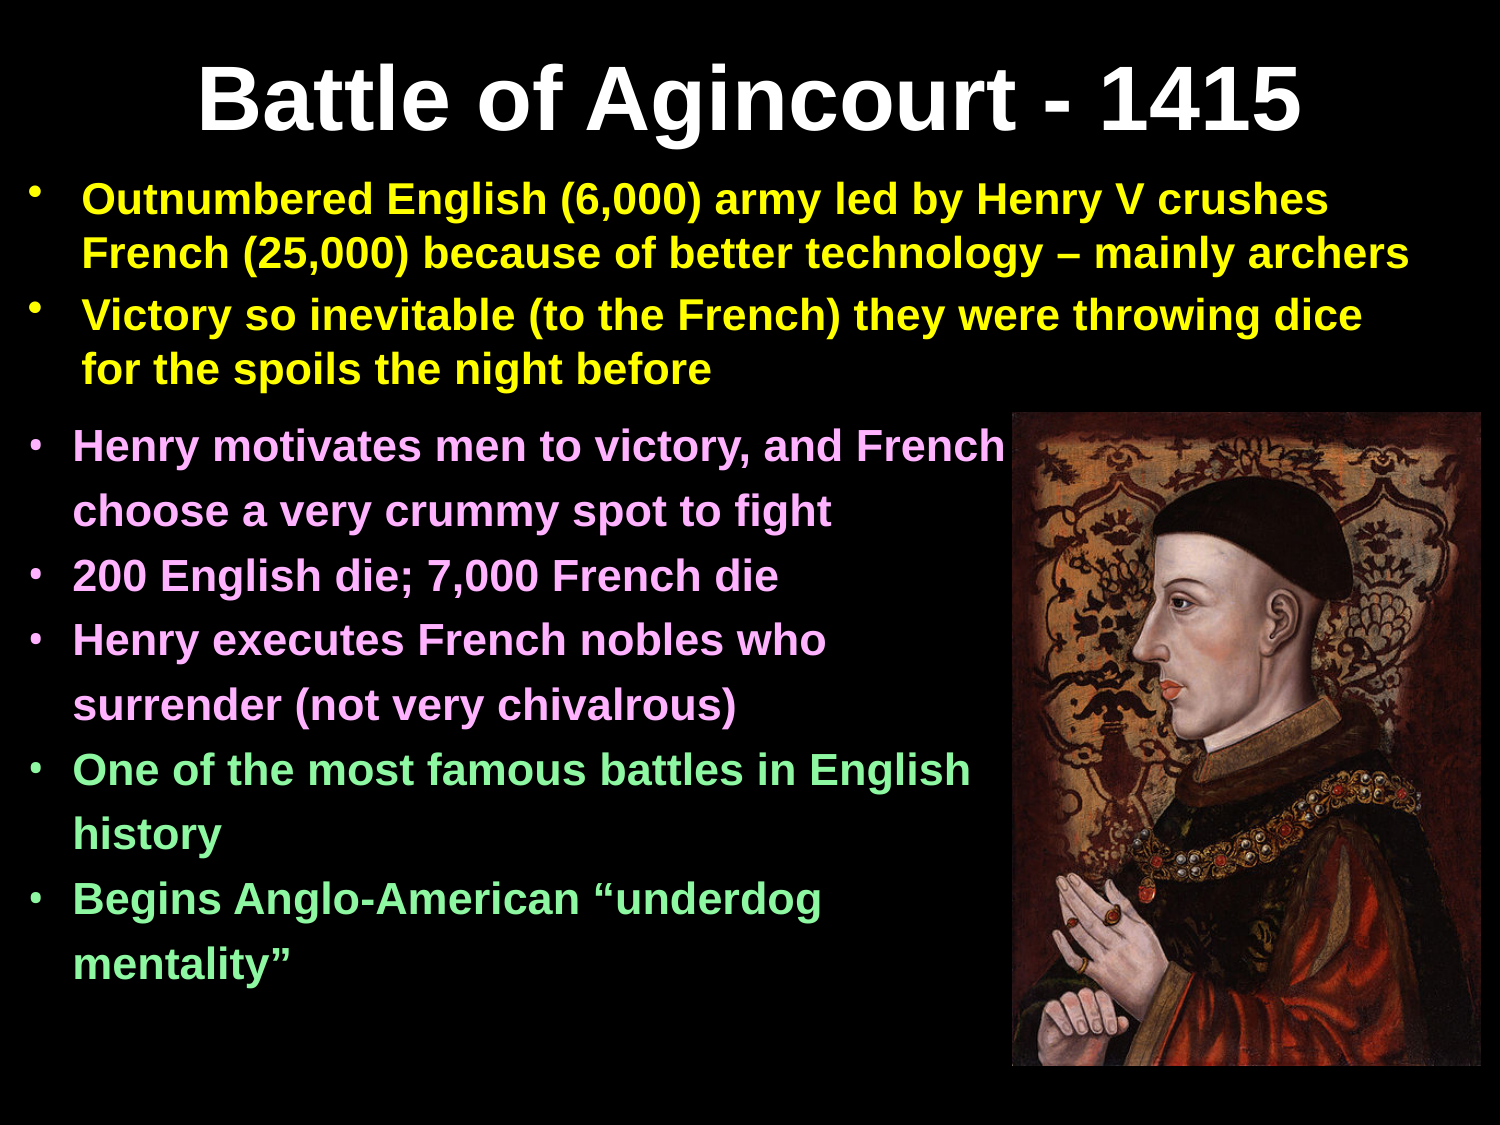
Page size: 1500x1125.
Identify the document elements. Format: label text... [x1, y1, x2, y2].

picture [1012, 412, 1481, 1066]
list Outnumbered English (6,000) army led by Henry V crushes French (25,000) because of better technology – mainly archers Victory so inevitable (to the French) they were throwing dice for the spoils the night before [12, 162, 1430, 410]
title Battle of Agincourt - 1415 [75, 0, 1425, 162]
text_box Henry motivates men to victory, and French choose a very crummy spot to fight 200 English die; 7,000 French die Henry executes French nobles who surrender (not very chivalrous) One of the most famous battles in English history Begins Anglo-American “underdog mentality” [12, 398, 1025, 1040]
